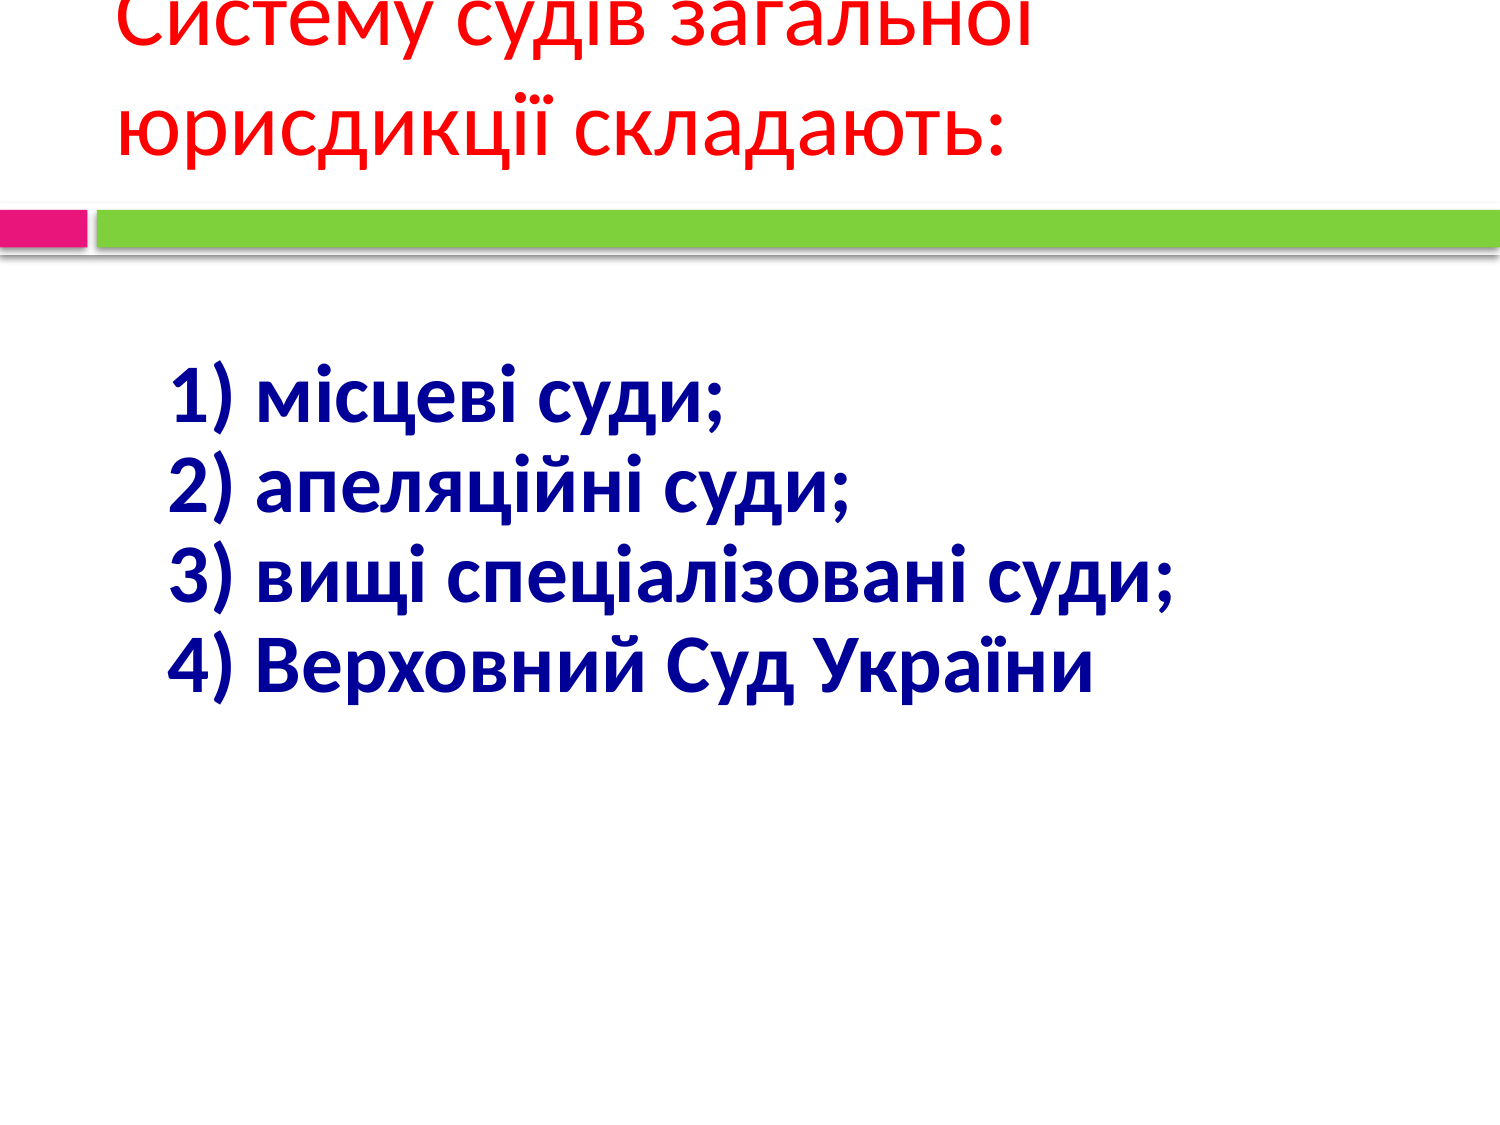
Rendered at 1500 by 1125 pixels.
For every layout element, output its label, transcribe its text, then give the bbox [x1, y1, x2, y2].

title Систему судів загальної юрисдикції складають: [100, 37, 1439, 201]
list 1) місцеві суди; 2) апеляційні суди; 3) вищі спеціалізовані суди; 4) Верховний Суд України [100, 262, 1439, 1001]
